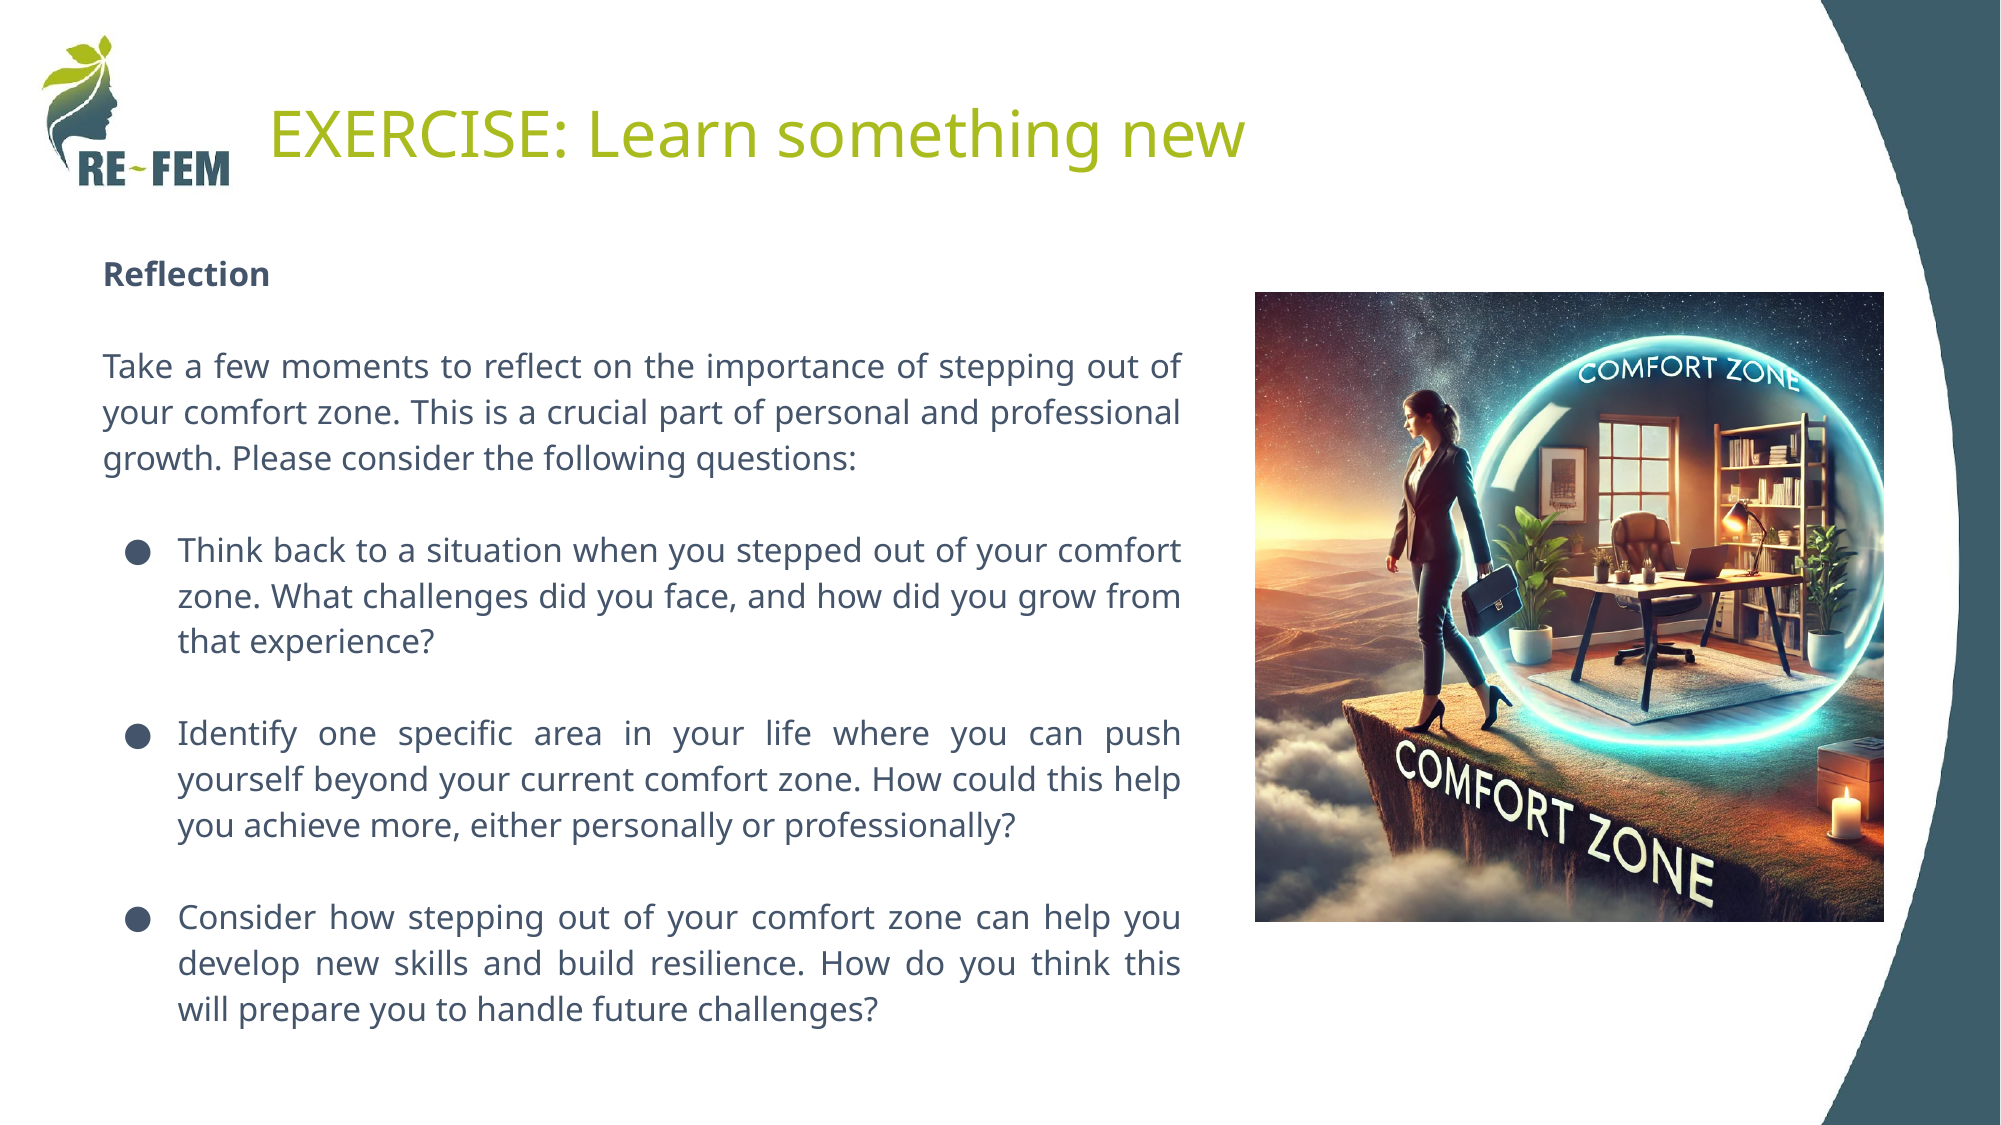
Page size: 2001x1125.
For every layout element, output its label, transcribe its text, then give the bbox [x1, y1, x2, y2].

title EXERCISE: Learn something new [253, 93, 1916, 179]
text_box Reflection Take a few moments to reflect on the importance of stepping out of your comfort zone. This is a crucial part of personal and professional growth. Please consider the following questions: Think back to a situation when you stepped out of your comfort zone. What challenges did you face, and how did you grow from that experience? Identify one specific area in your life where you can push yourself beyond your current comfort zone. How could this help you achieve more, either personally or professionally? Consider how stepping out of your comfort zone can help you develop new skills and build resilience. How do you think this will prepare you to handle future challenges? [87, 240, 1199, 1062]
picture [0, 0, 2001, 1125]
